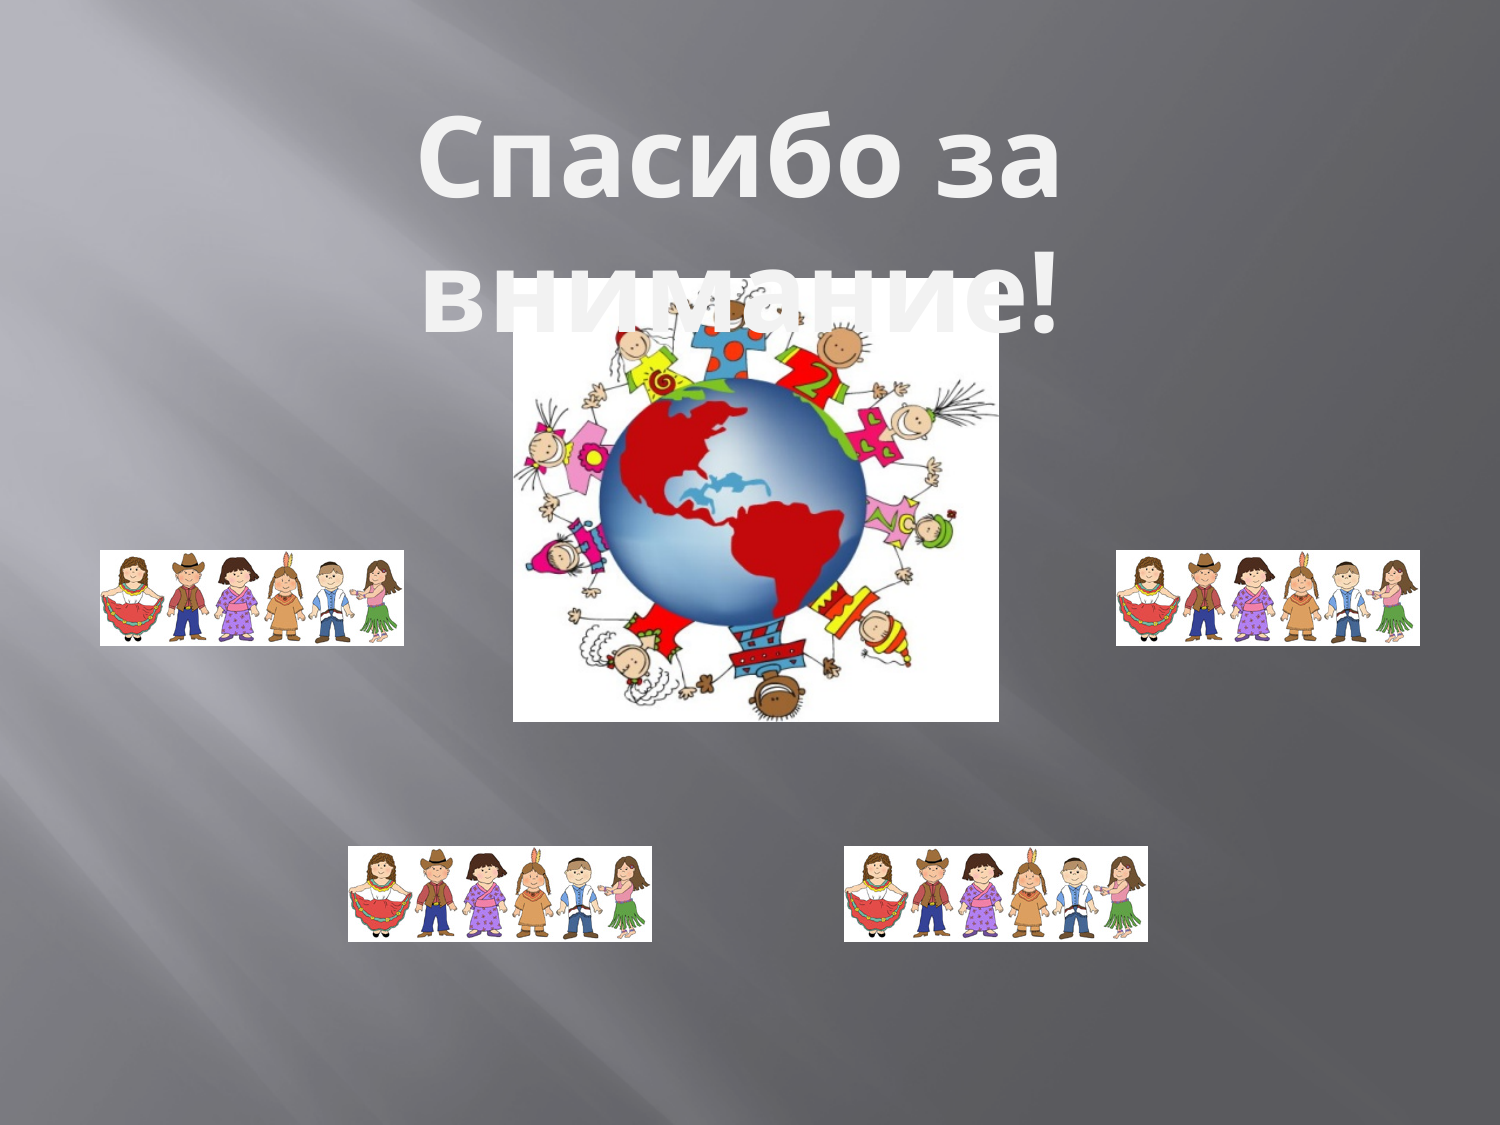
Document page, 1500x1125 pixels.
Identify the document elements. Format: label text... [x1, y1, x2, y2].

picture [1115, 550, 1420, 647]
picture [348, 845, 652, 942]
text_box Спасибо за внимание! [93, 78, 1386, 363]
picture [844, 845, 1148, 942]
picture [513, 278, 999, 722]
picture [100, 550, 404, 647]
